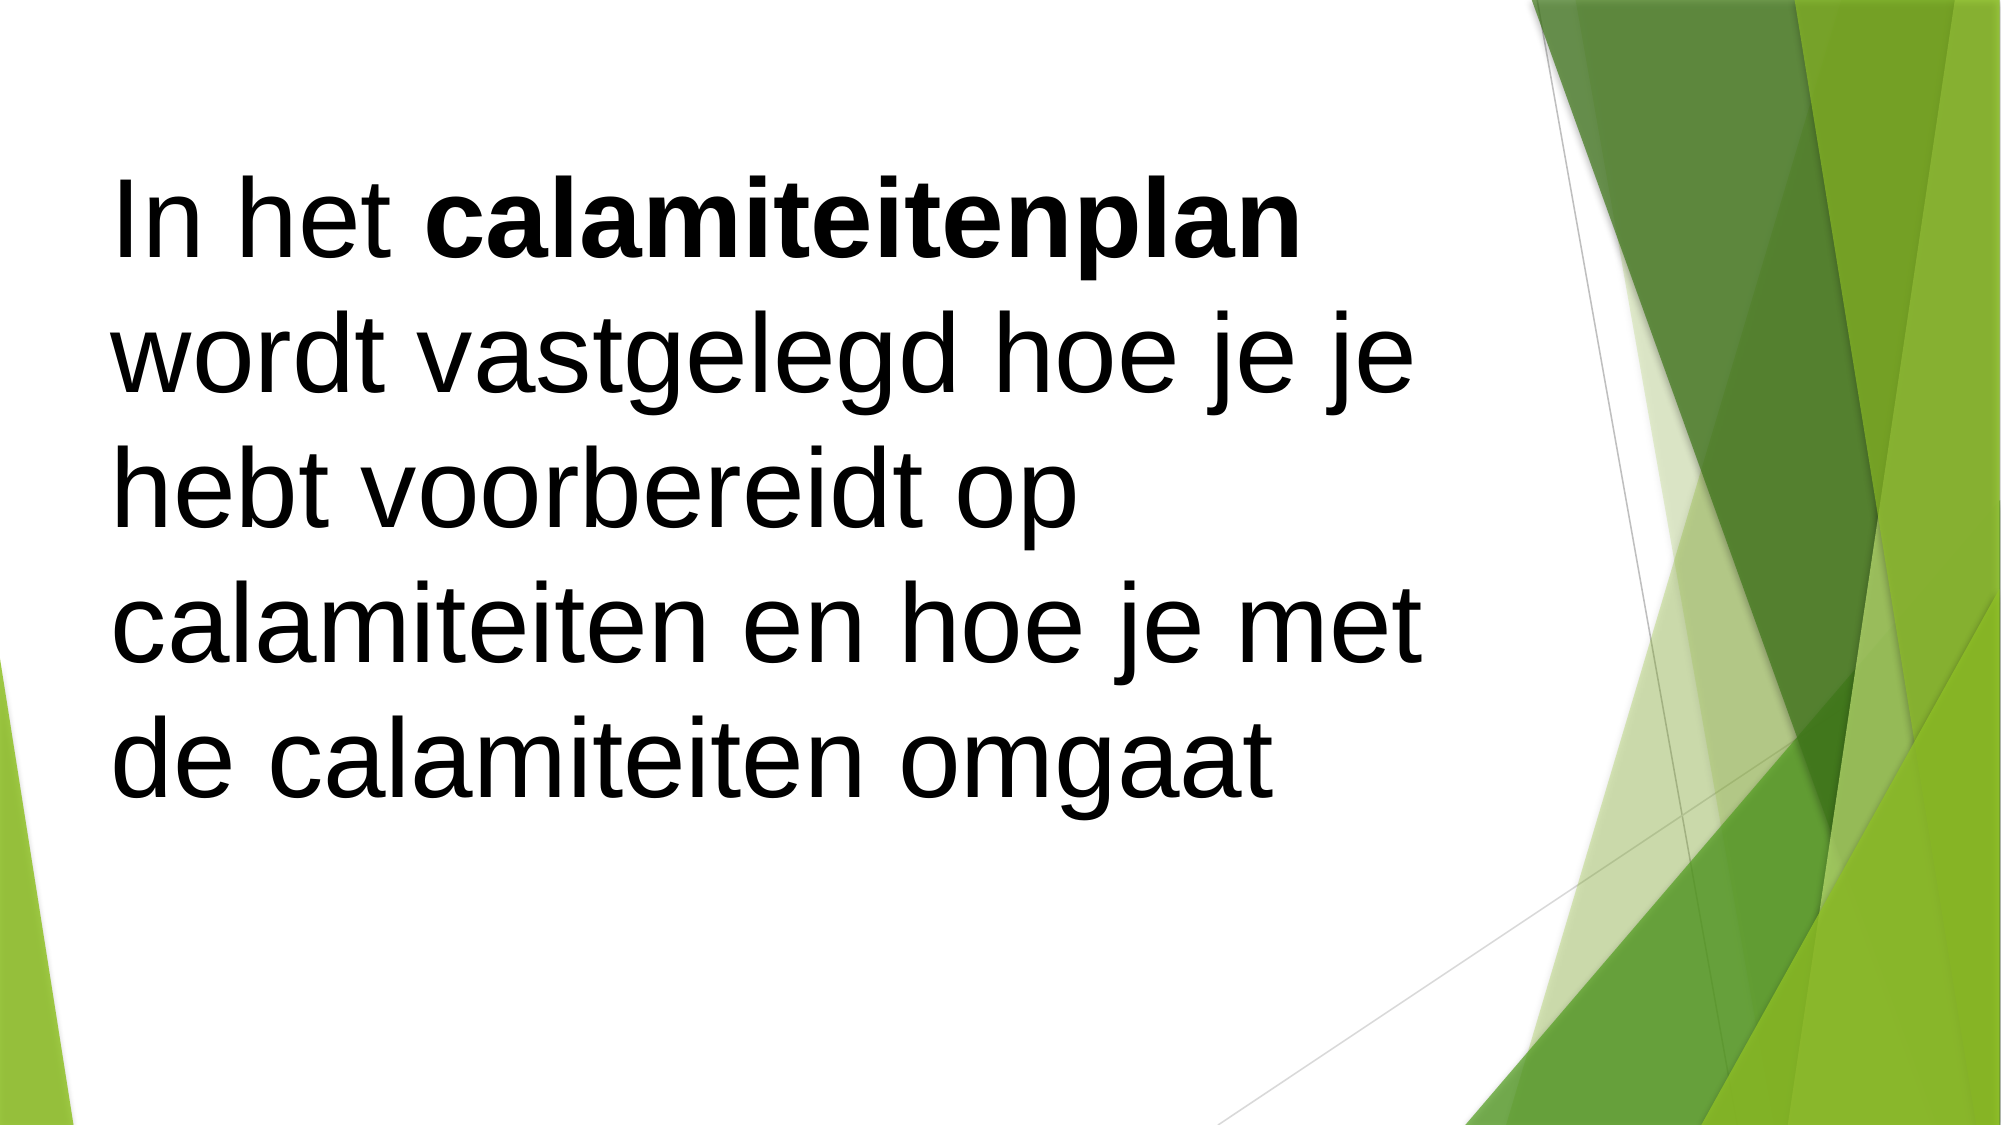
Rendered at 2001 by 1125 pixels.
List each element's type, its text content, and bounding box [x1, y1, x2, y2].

text_box In het calamiteitenplan wordt vastgelegd hoe je je hebt voorbereidt op calamiteiten en hoe je met de calamiteiten omgaat [96, 137, 1589, 827]
